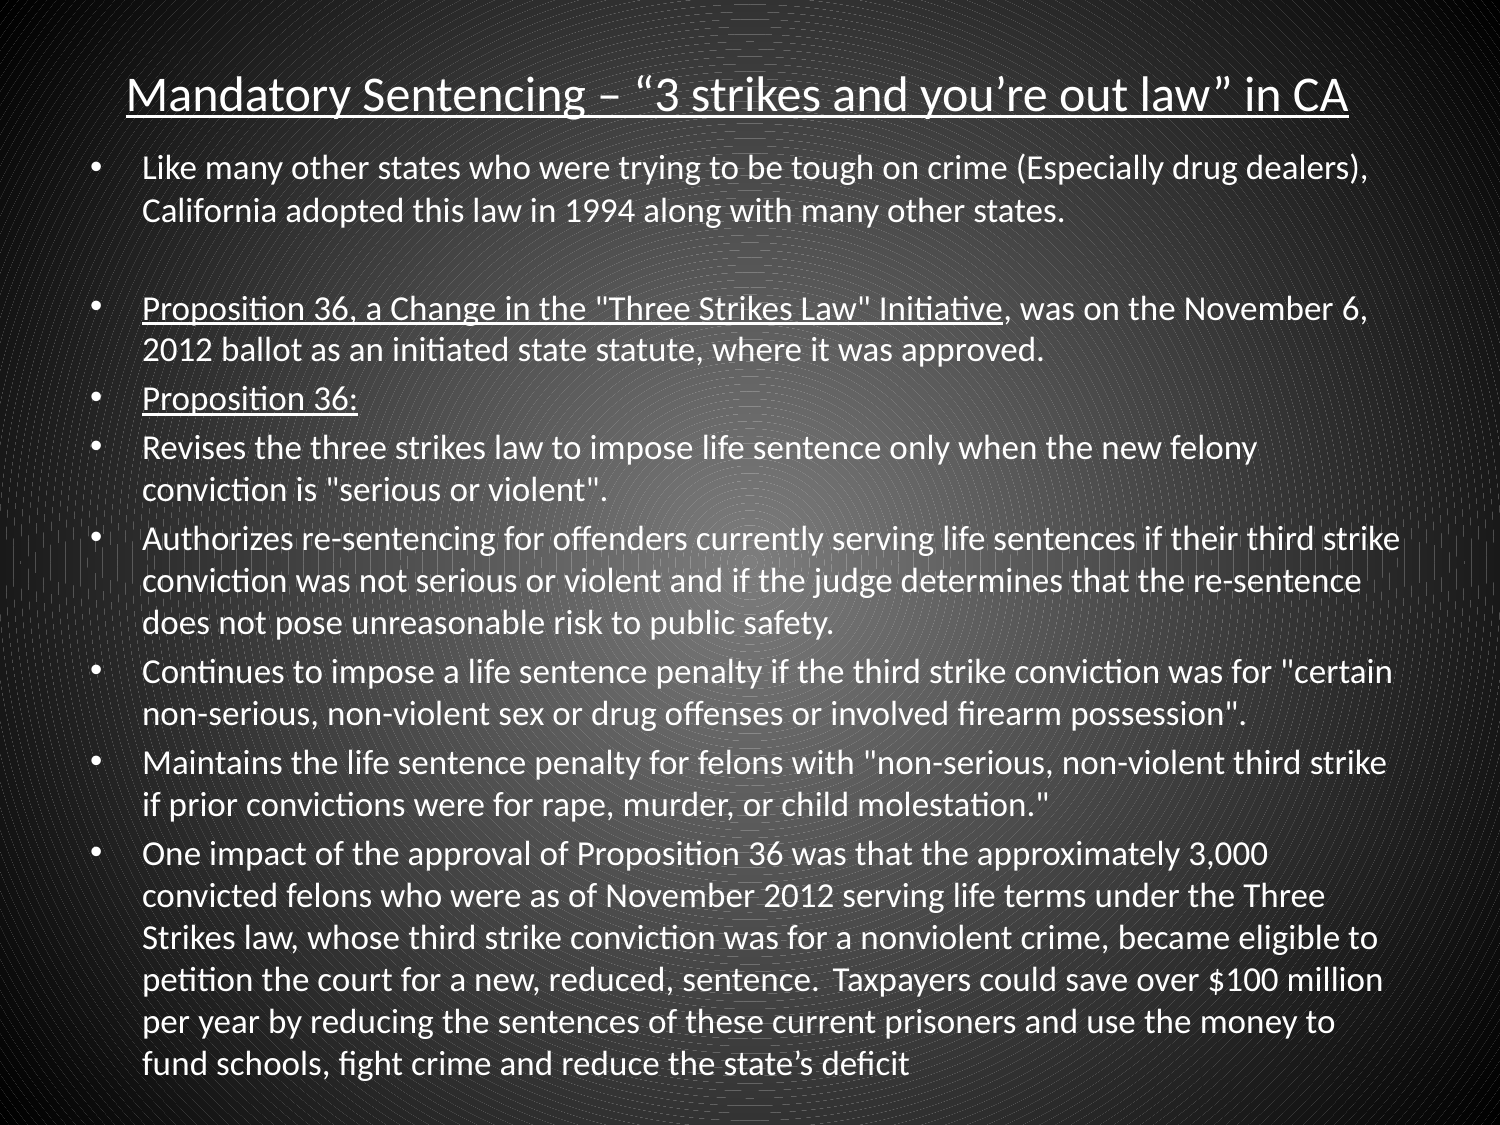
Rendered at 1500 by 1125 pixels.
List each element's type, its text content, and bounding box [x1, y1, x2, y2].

title Mandatory Sentencing – “3 strikes and you’re out law” in CA [12, 45, 1463, 138]
list Like many other states who were trying to be tough on crime (Especially drug dealers), California adopted this law in 1994 along with many other states. Proposition 36, a Change in the "Three Strikes Law" Initiative, was on the November 6, 2012 ballot as an initiated state statute, where it was approved. Proposition 36: Revises the three strikes law to impose life sentence only when the new felony conviction is "serious or violent". Authorizes re-sentencing for offenders currently serving life sentences if their third strike conviction was not serious or violent and if the judge determines that the re-sentence does not pose unreasonable risk to public safety. Continues to impose a life sentence penalty if the third strike conviction was for "certain non-serious, non-violent sex or drug offenses or involved firearm possession". Maintains the life sentence penalty for felons with "non-serious, non-violent third strike if prior convictions were for rape, murder, or child molestation." One impact of the approval of Proposition 36 was that the approximately 3,000 convicted felons who were as of November 2012 serving life terms under the Three Strikes law, whose third strike conviction was for a nonviolent crime, became eligible to petition the court for a new, reduced, sentence. Taxpayers could save over $100 million per year by reducing the sentences of these current prisoners and use the money to fund schools, fight crime and reduce the state’s deficit [75, 137, 1425, 1100]
